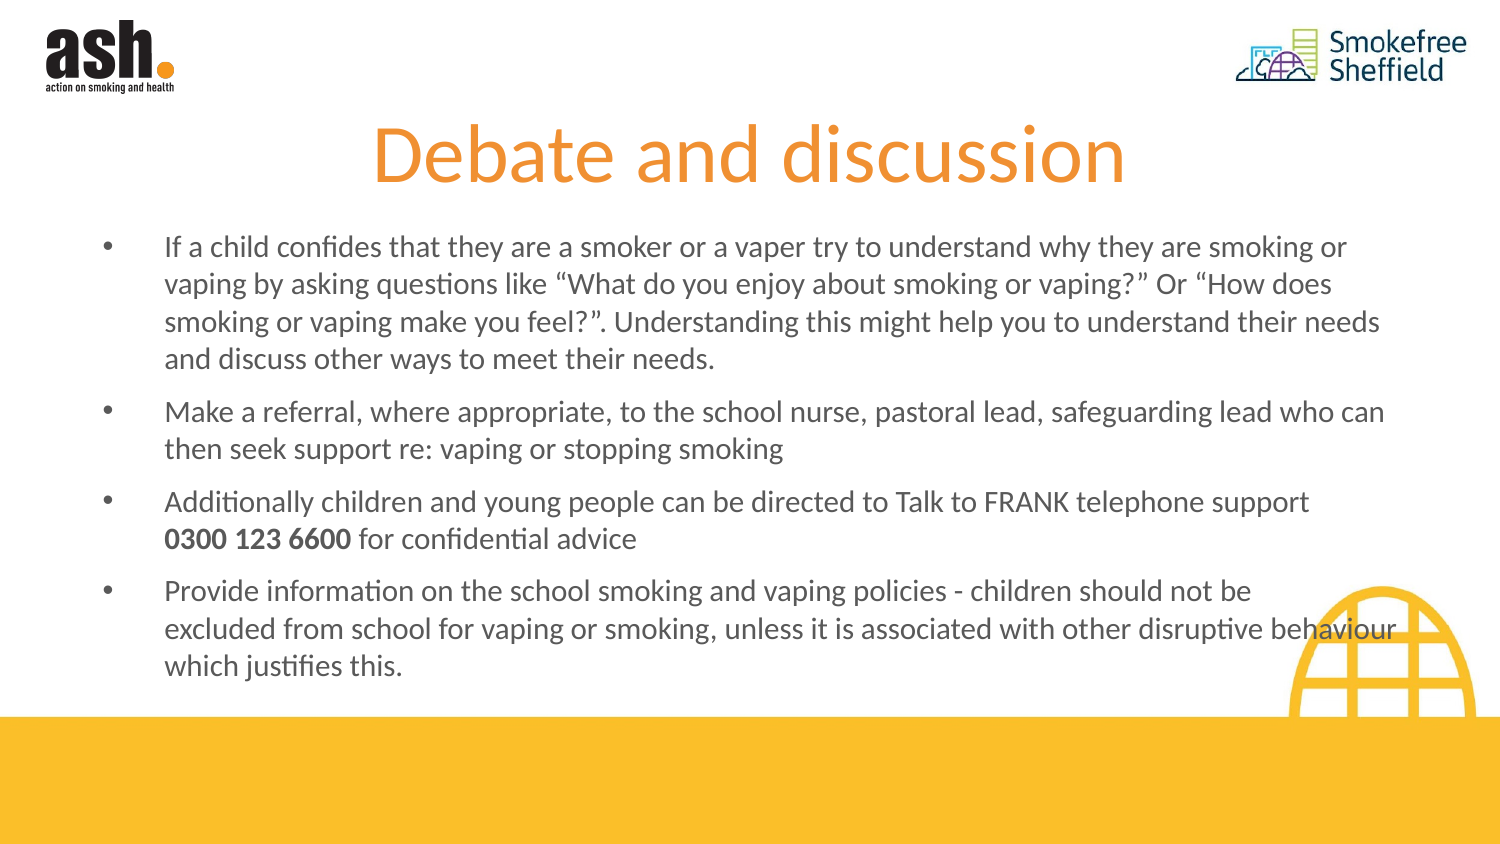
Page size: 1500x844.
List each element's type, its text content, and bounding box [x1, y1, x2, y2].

picture [0, 0, 1500, 844]
list If a child confides that they are a smoker or a vaper try to understand why they are smoking or vaping by asking questions like “What do you enjoy about smoking or vaping?” Or “How does smoking or vaping make you feel?”. Understanding this might help you to understand their needs and discuss other ways to meet their needs. Make a referral, where appropriate, to the school nurse, pastoral lead, safeguarding lead who can then seek support re: vaping or stopping smoking Additionally children and young people can be directed to Talk to FRANK telephone support 0300 123 6600 for confidential advice Provide information on the school smoking and vaping policies - children should not be excluded from school for vaping or smoking, unless it is associated with other disruptive behaviour which justifies this. [75, 219, 1425, 692]
title Debate and discussion [75, 78, 1425, 219]
